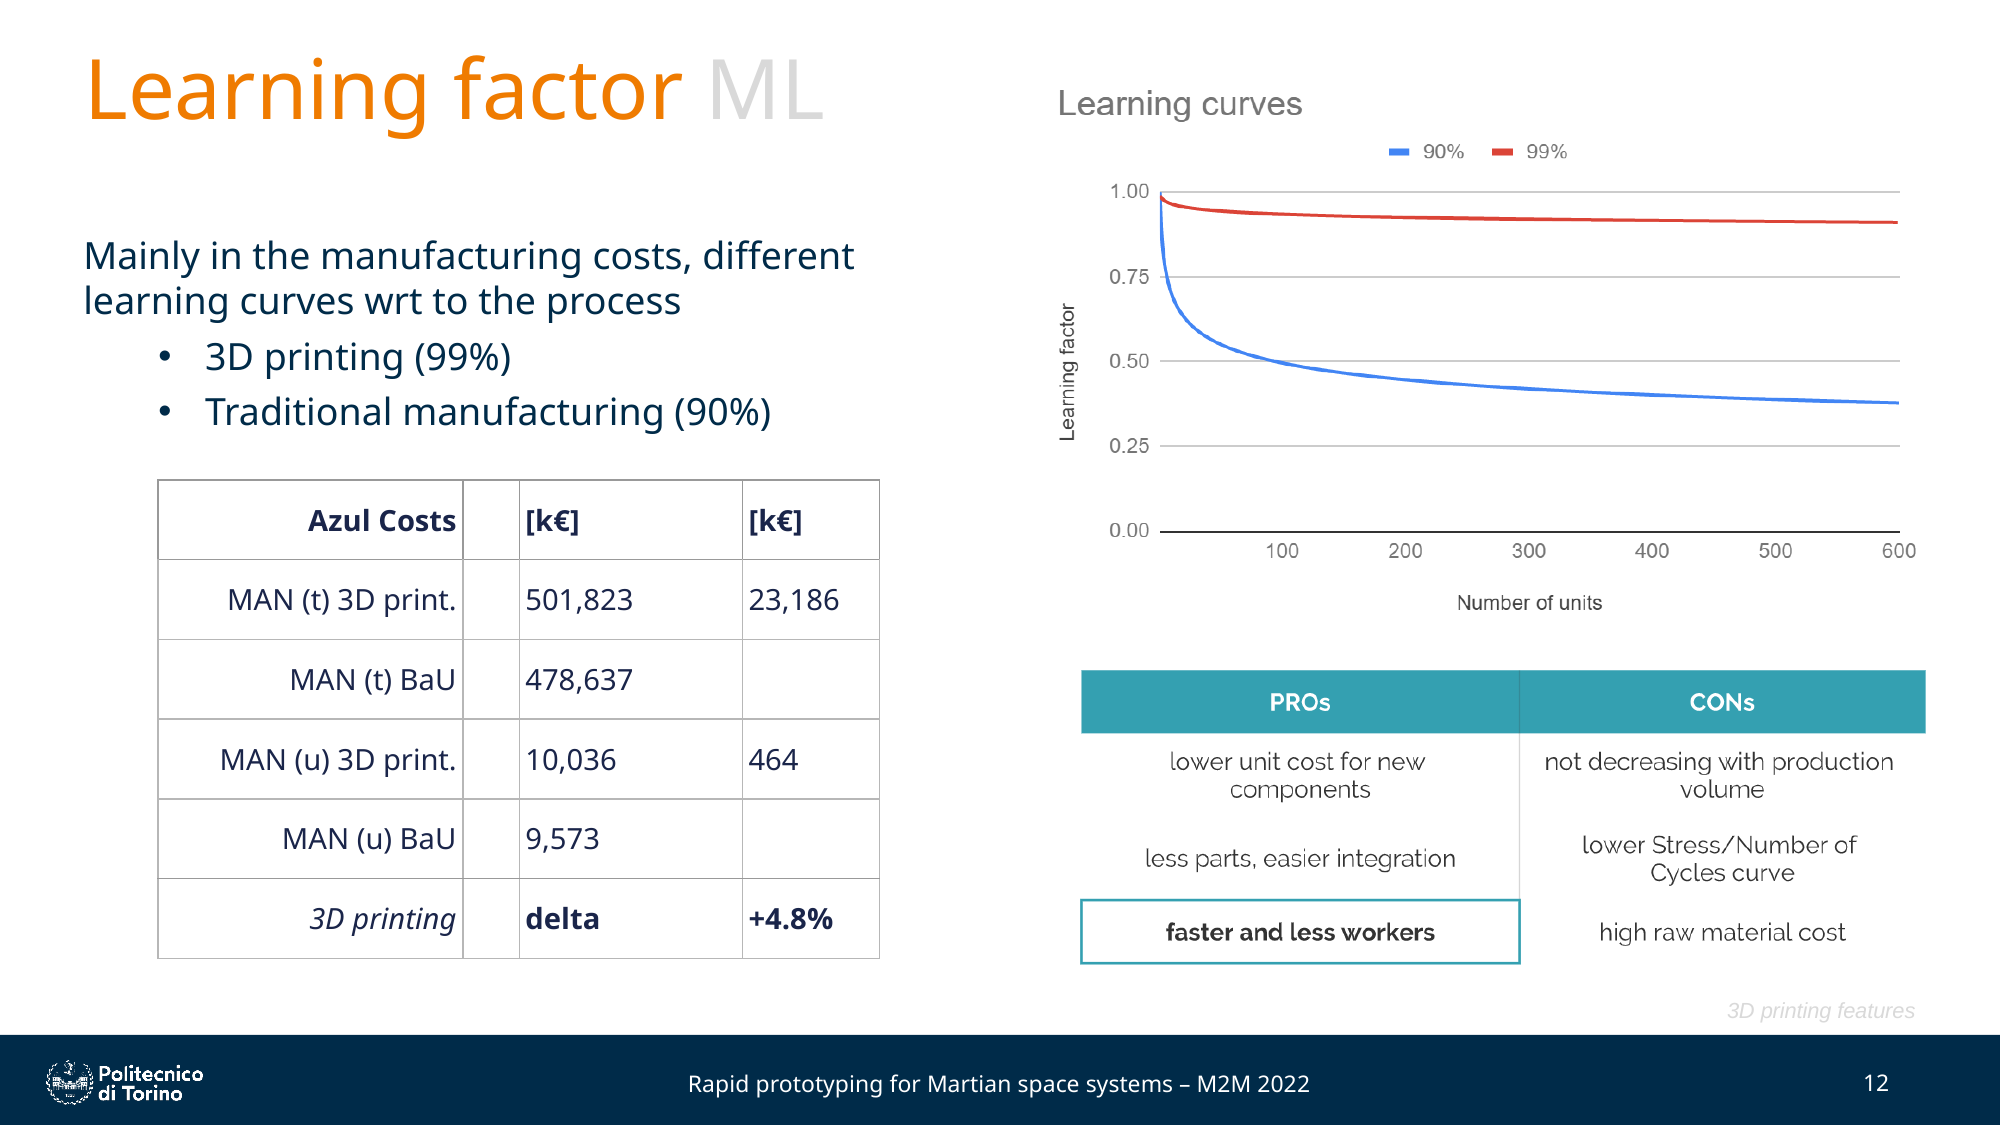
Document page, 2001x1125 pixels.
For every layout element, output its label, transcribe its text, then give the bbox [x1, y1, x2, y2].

text_box 3D printing features [1117, 989, 1931, 1031]
table_cell [743, 800, 879, 878]
table_cell MAN (t) BaU [159, 640, 462, 718]
table_header [464, 481, 519, 559]
table_cell [464, 560, 519, 639]
picture [1076, 665, 1931, 970]
table_header Azul Costs [159, 481, 462, 559]
table_cell 3D printing [159, 879, 462, 958]
picture [46, 1060, 203, 1105]
table_header [k€] [743, 481, 879, 559]
footer Rapid prototyping for Martian space systems – M2M 2022 [432, 1055, 1567, 1115]
table_cell 23,186 [743, 560, 879, 639]
table_cell delta [520, 879, 742, 958]
text_box Mainly in the manufacturing costs, different learning curves wrt to the process 3D printing (99%) Traditional manufacturing (90%) [68, 224, 931, 545]
table_cell [464, 720, 519, 798]
slide_number 12 [1732, 1053, 1905, 1114]
table_cell 10,036 [520, 720, 742, 798]
table_header [k€] [520, 481, 742, 559]
table_cell MAN (t) 3D print. [159, 560, 462, 639]
table_cell MAN (u) BaU [159, 800, 462, 878]
picture [1028, 58, 1928, 643]
table_cell [464, 879, 519, 958]
table_cell [464, 640, 519, 718]
table_cell [464, 800, 519, 878]
table_cell 9,573 [520, 800, 742, 878]
table_cell 478,637 [520, 640, 742, 718]
table_cell +4.8% [743, 879, 879, 958]
table_cell MAN (u) 3D print. [159, 720, 462, 798]
table_cell 501,823 [520, 560, 742, 639]
table_cell [743, 640, 879, 718]
table_cell 464 [743, 720, 879, 798]
text_box Learning factor ML [69, 28, 1867, 235]
